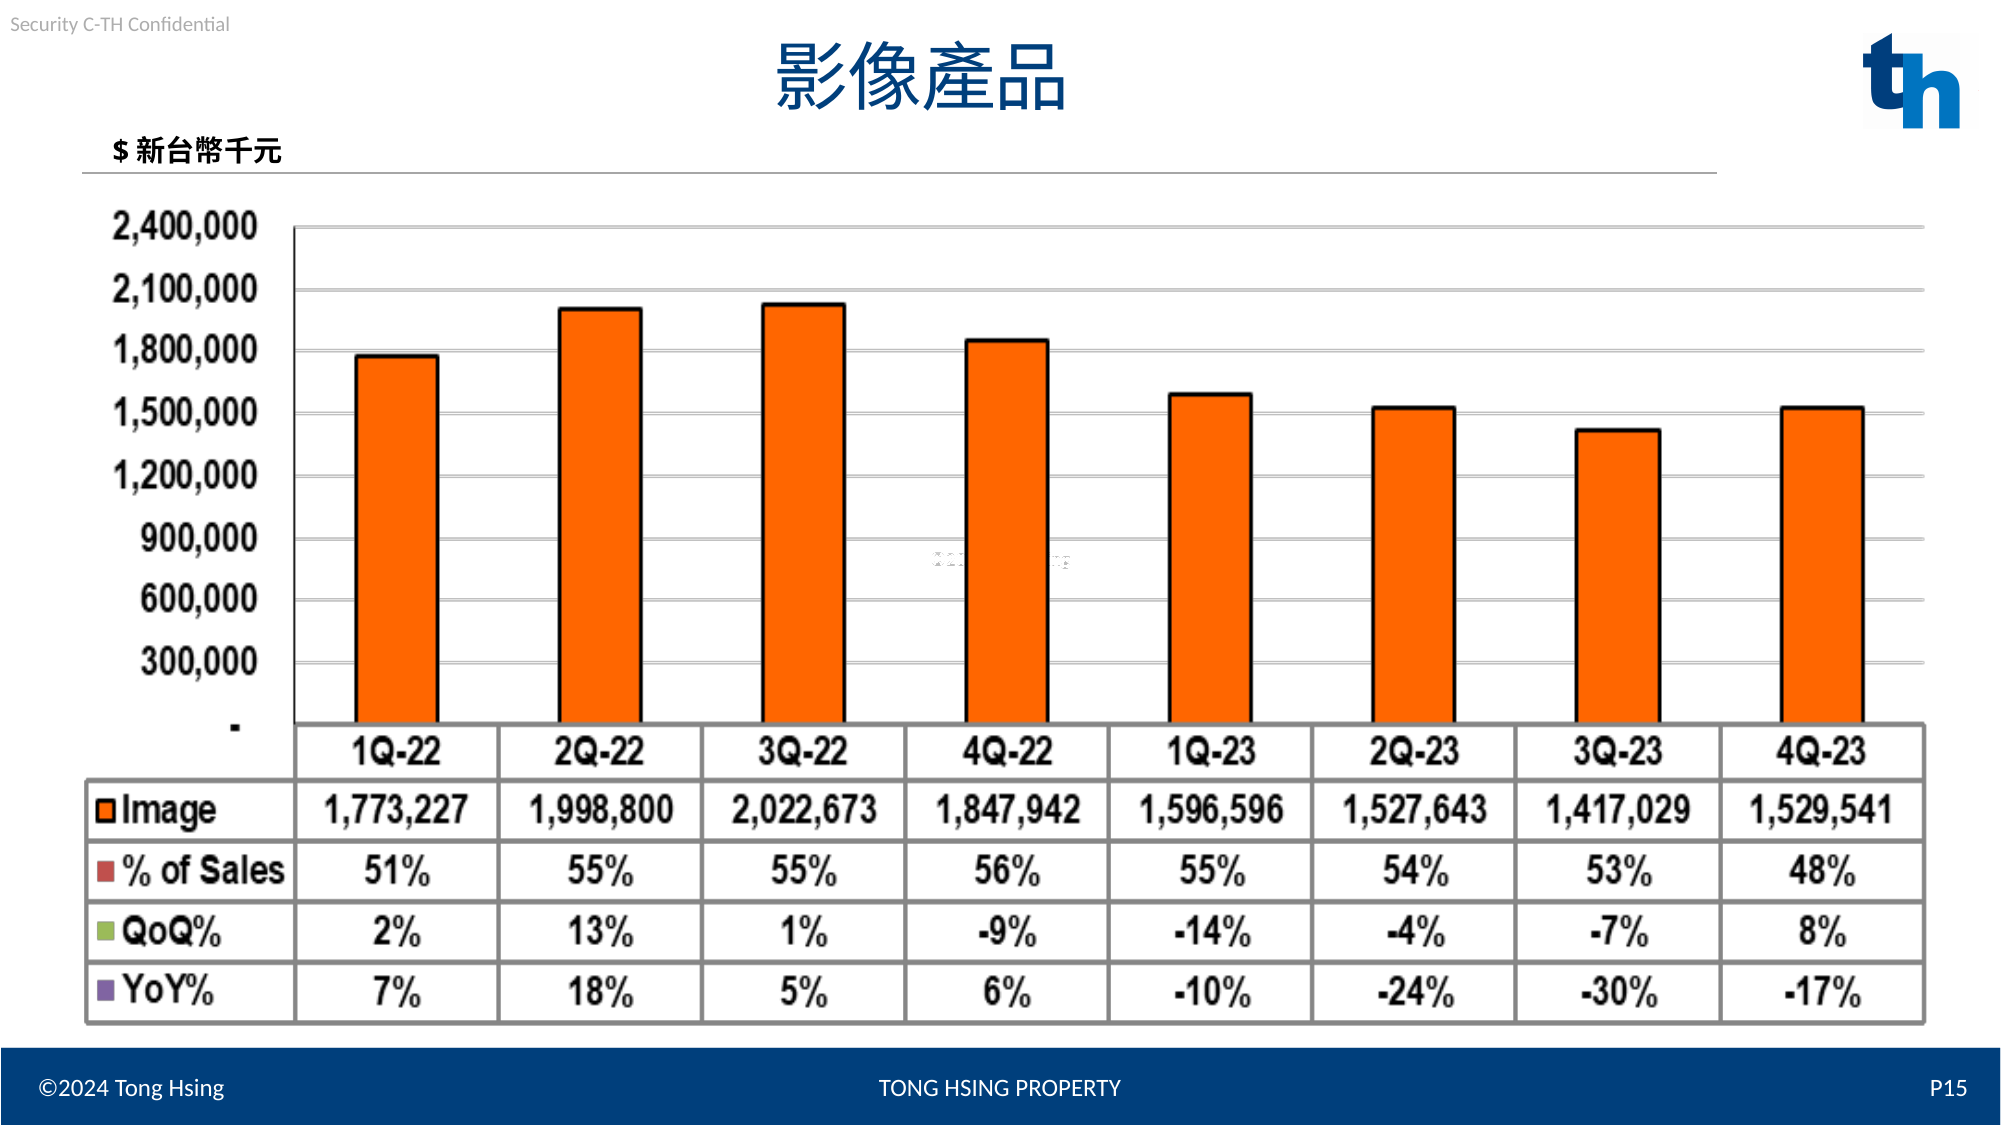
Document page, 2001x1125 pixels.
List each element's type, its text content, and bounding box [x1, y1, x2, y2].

text_box ©2024 Tong Hsing [22, 1063, 429, 1124]
picture [22, 175, 1968, 1046]
picture [1863, 33, 1979, 129]
text_box P15 [1767, 1063, 1984, 1124]
text_box 影像產品 [64, 21, 1780, 127]
text_box $新台幣千元 [97, 125, 316, 171]
text_box TONG HSING PROPERTY [604, 1063, 1396, 1124]
